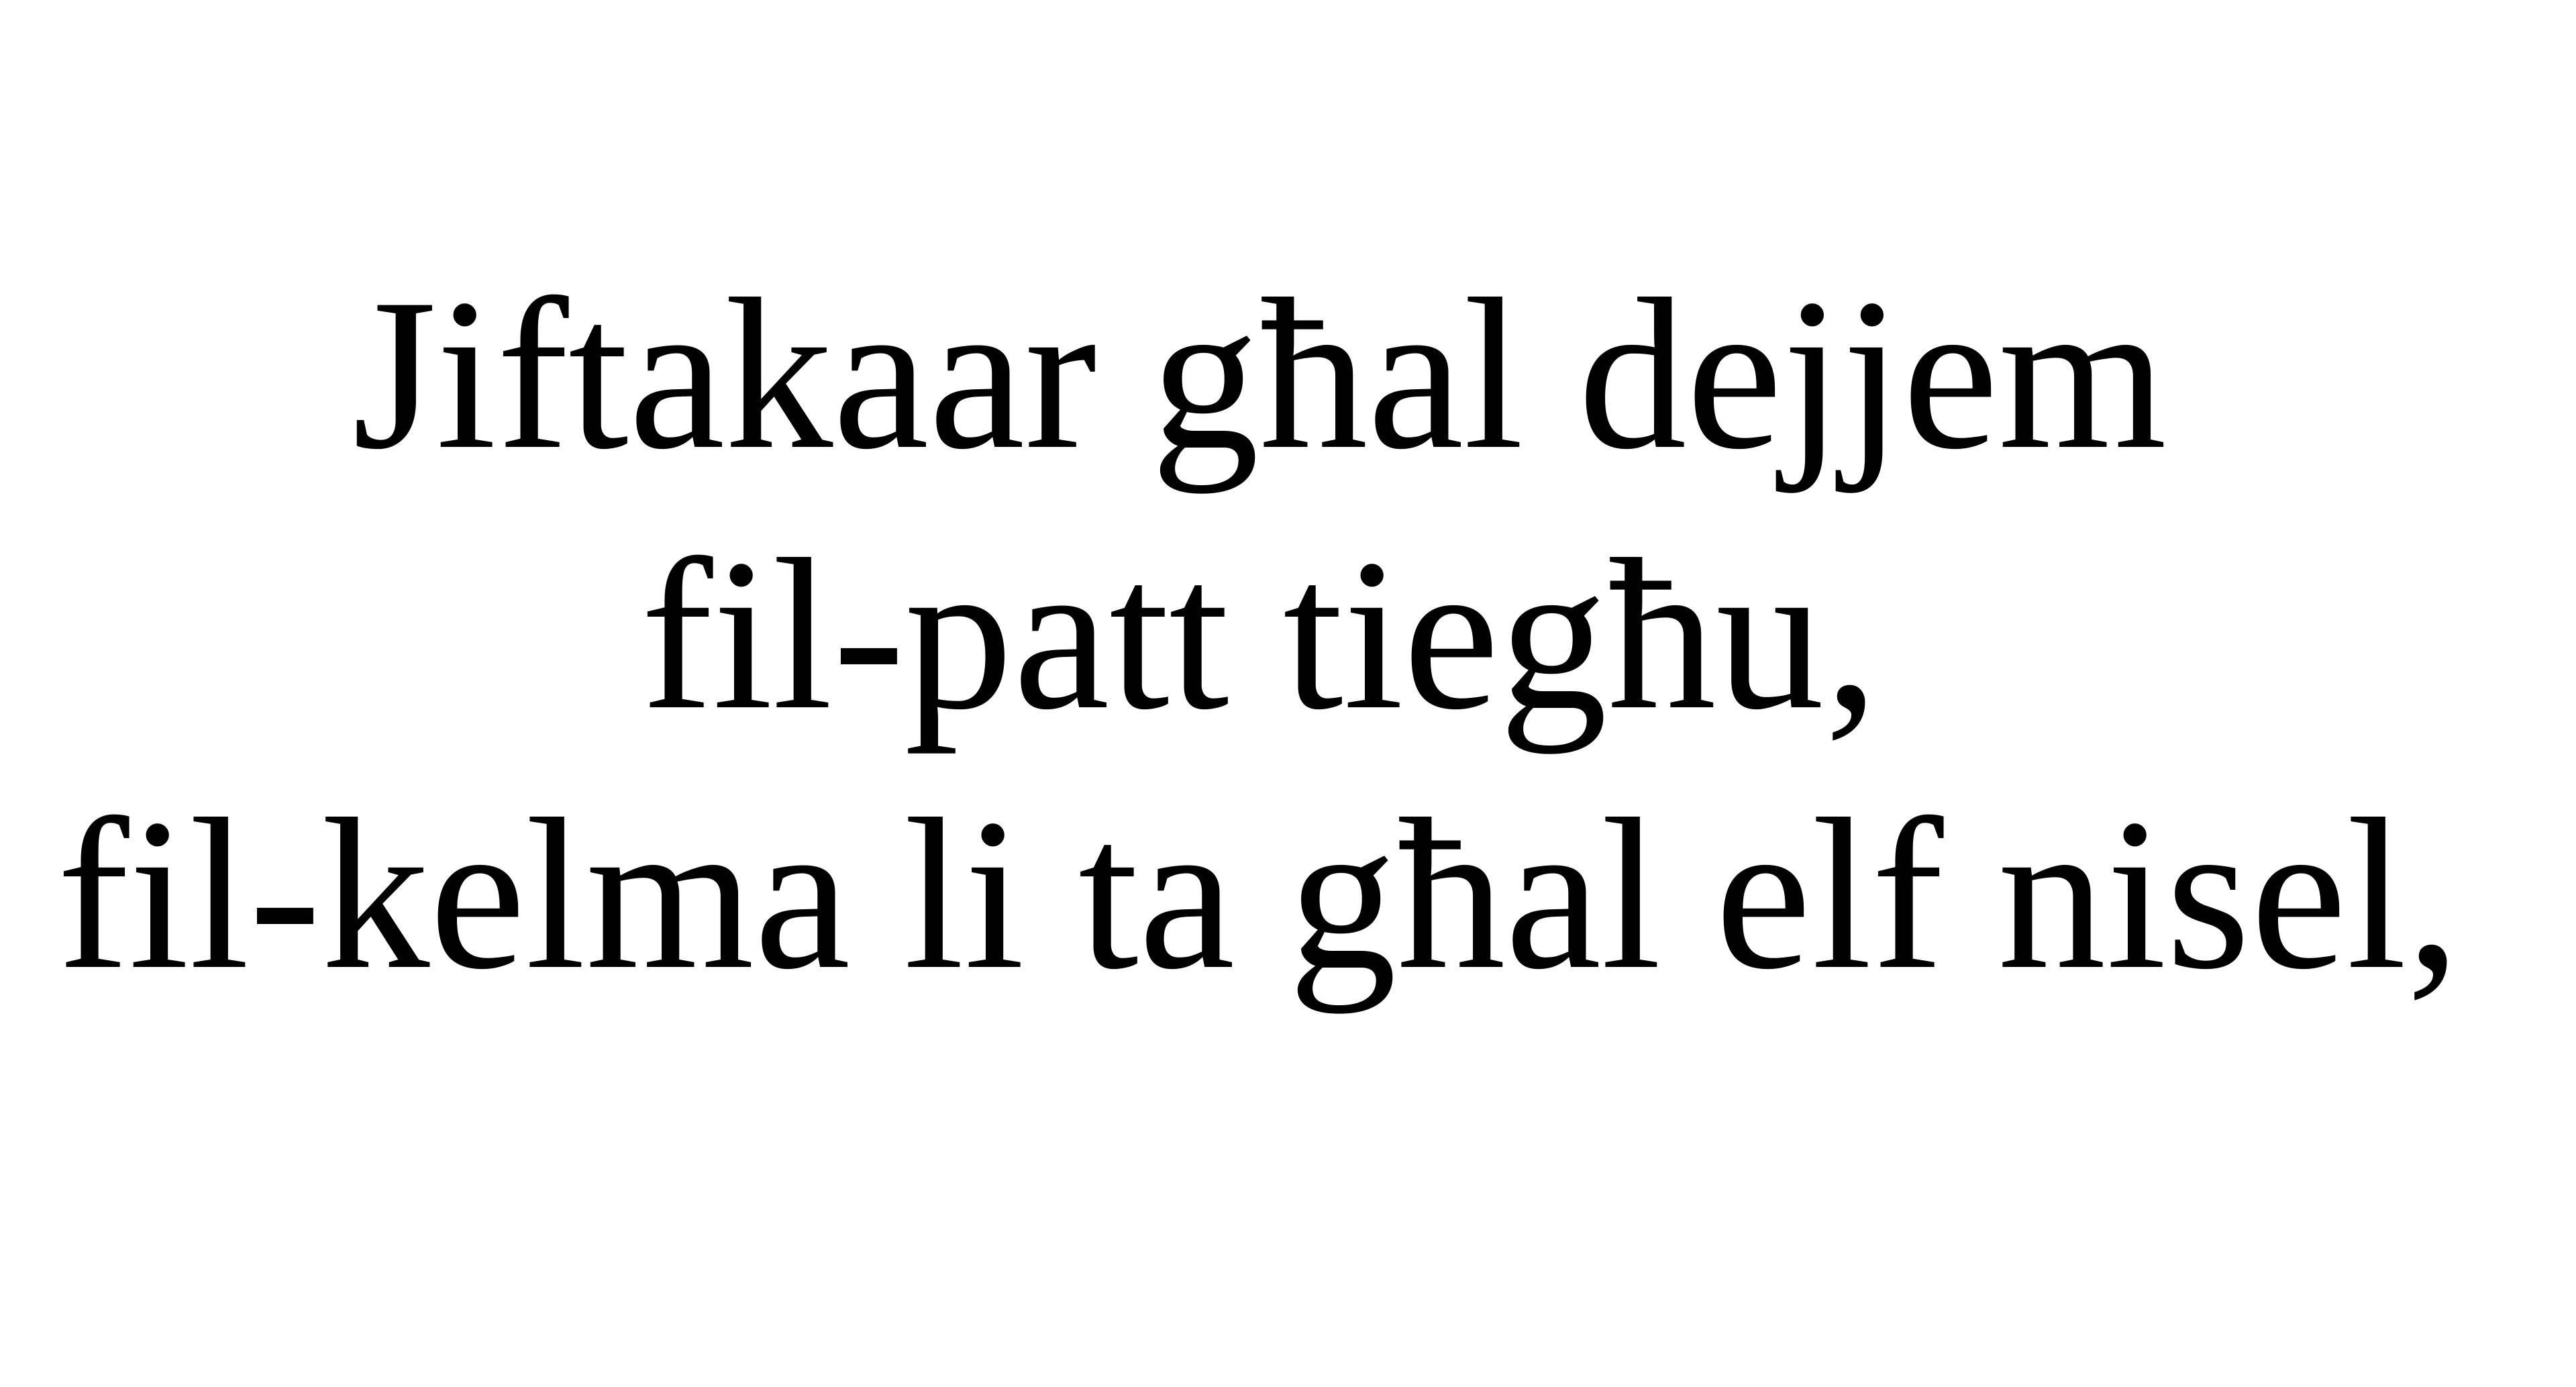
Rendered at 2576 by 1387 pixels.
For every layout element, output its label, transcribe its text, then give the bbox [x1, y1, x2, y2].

text_box Jiftakaar għal dejjem fil-patt tiegħu, fil-kelma li ta għal elf nisel, [0, 225, 2576, 1016]
